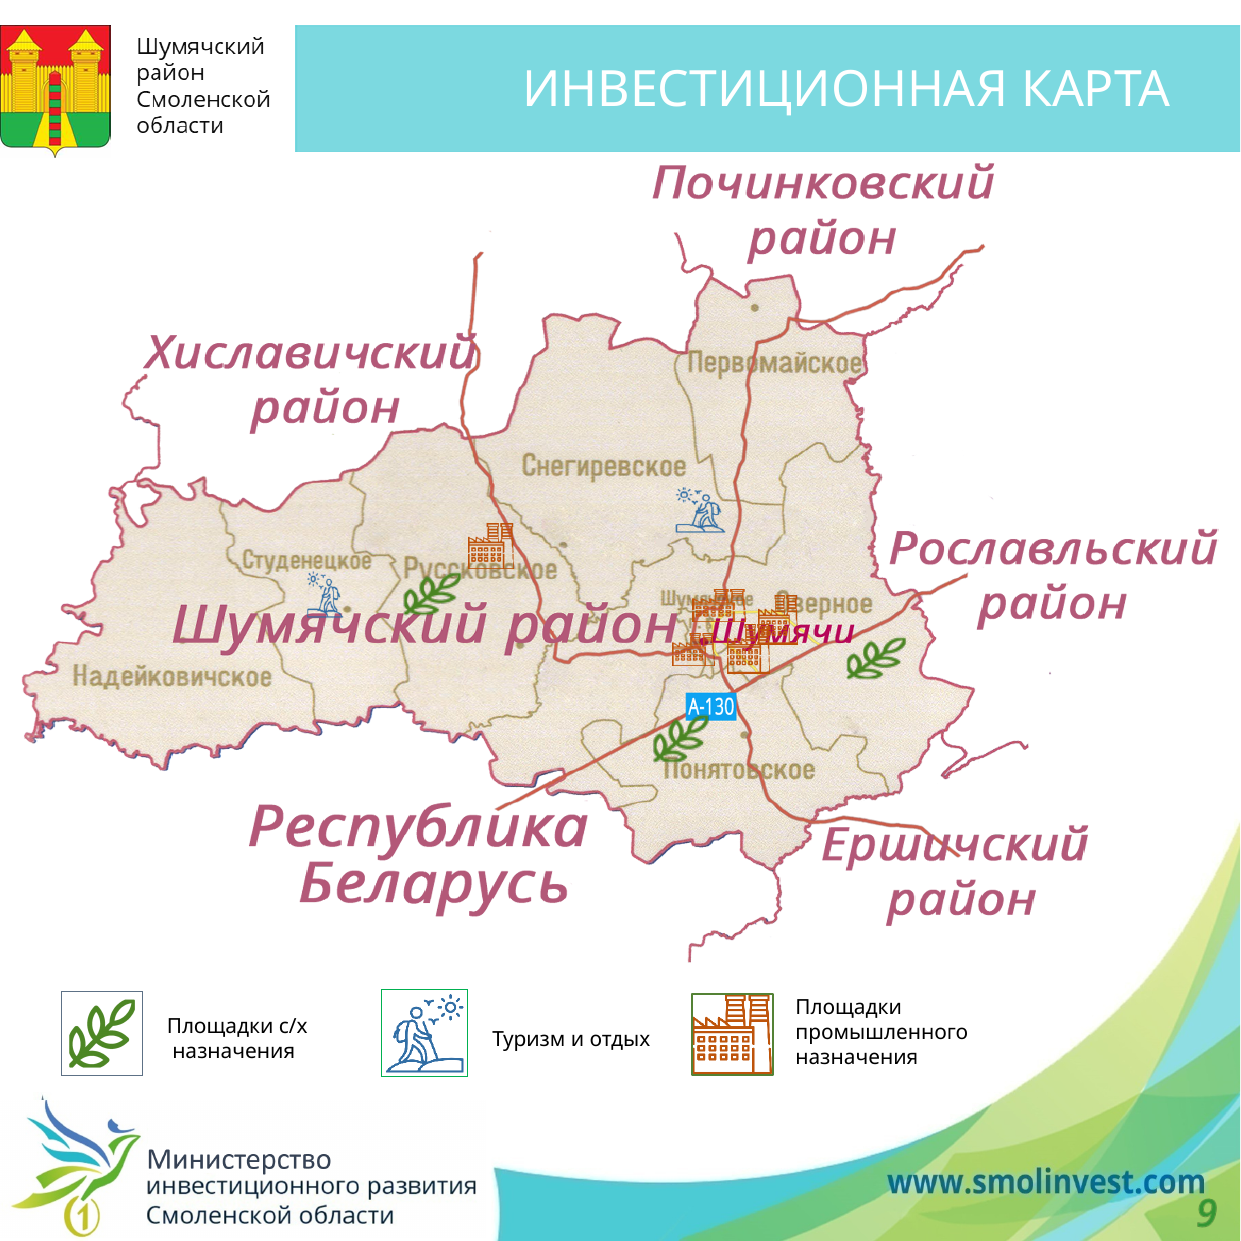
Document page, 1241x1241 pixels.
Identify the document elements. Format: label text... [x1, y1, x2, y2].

text_box Туризм и отдых [477, 1017, 666, 1058]
text_box Площадки промышленного назначения [775, 986, 984, 1076]
picture [0, 0, 1241, 1241]
text_box Площадки с/х назначения [152, 1005, 323, 1070]
